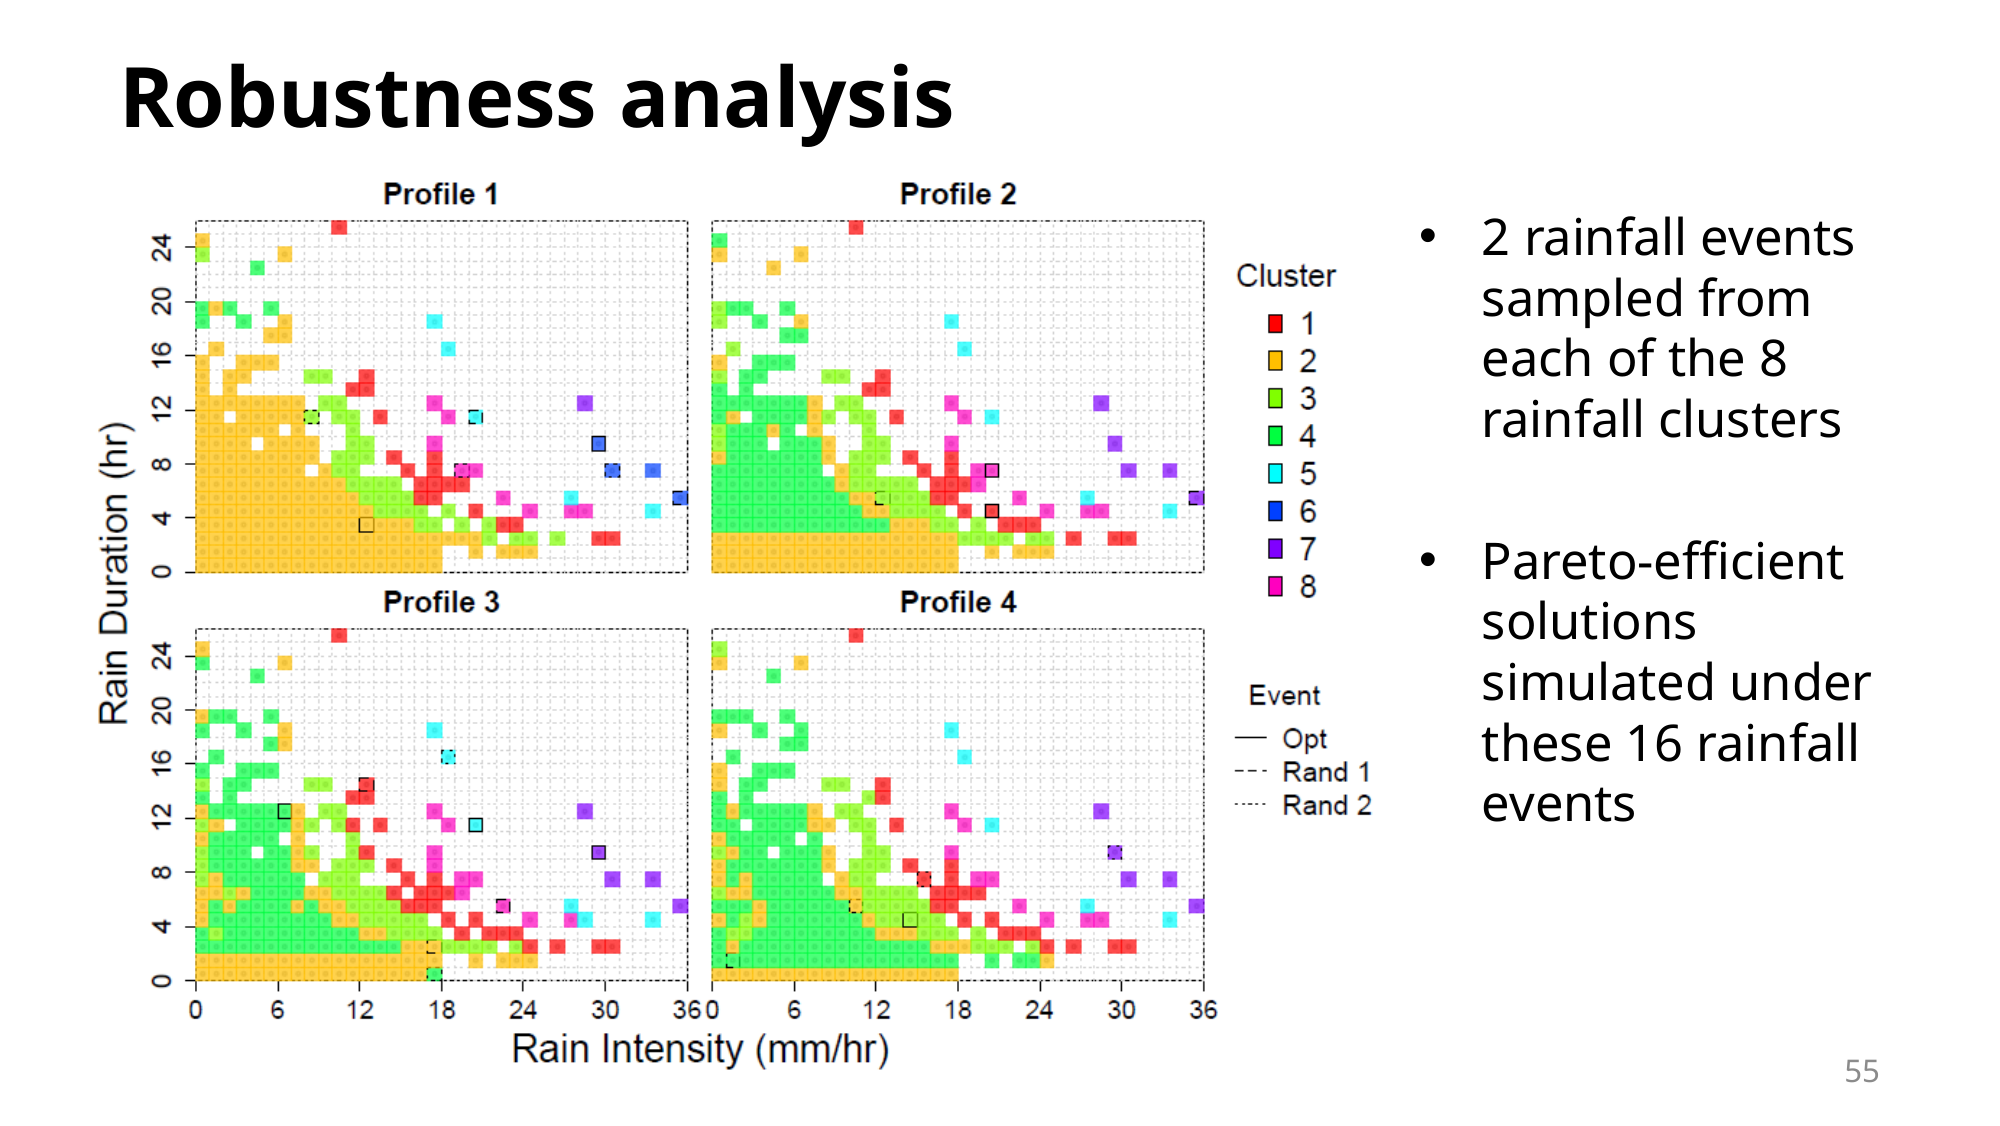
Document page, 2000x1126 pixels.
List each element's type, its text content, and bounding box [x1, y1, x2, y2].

list 2 rainfall events sampled from each of the 8 rainfall clusters Pareto-efficient solutions simulated under these 16 rainfall events [1404, 195, 1900, 988]
slide_number 55 [1433, 1042, 1900, 1103]
title Robustness analysis [99, 0, 1900, 188]
picture [87, 164, 1401, 1090]
